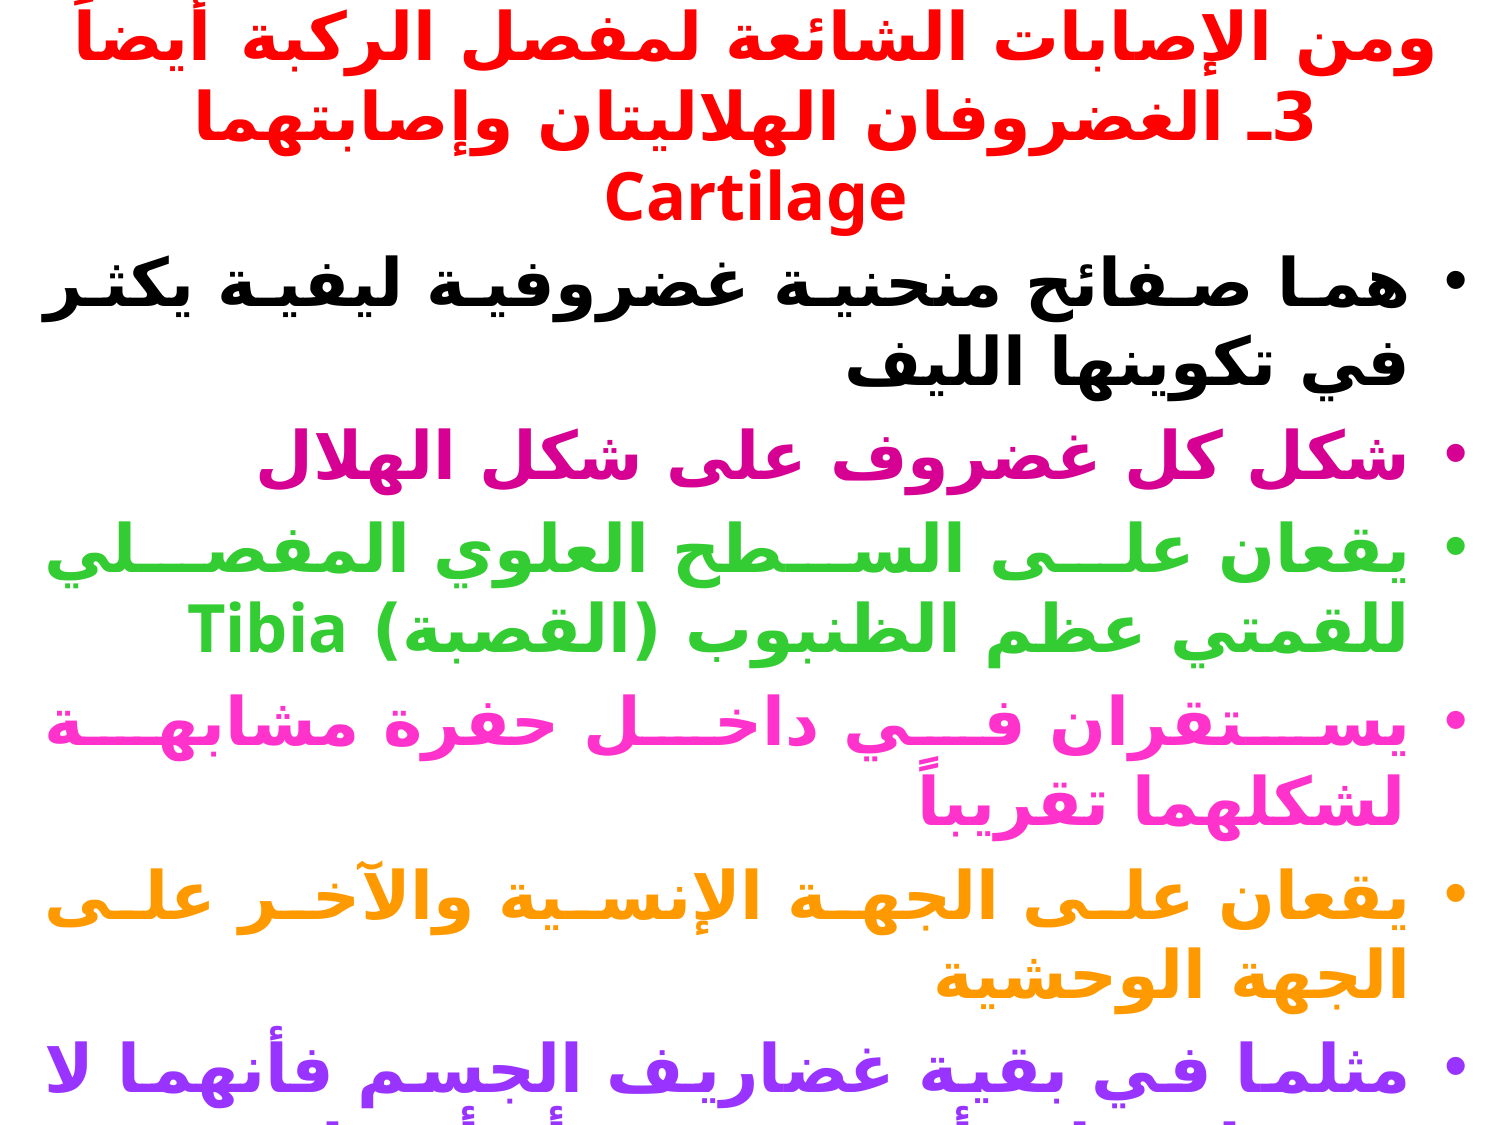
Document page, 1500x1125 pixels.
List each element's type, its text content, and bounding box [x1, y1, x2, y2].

title ومن الإصابات الشائعة لمفصل الركبة أيضاً 3ـ الغضروفان الهلاليتان وإصابتهما Cartilage [29, 19, 1483, 208]
list هما صفائح منحنية غضروفية ليفية يكثر في تكوينها الليف شكل كل غضروف على شكل الهلال يقعان على السطح العلوي المفصلي للقمتي عظم الظنبوب (القصبة) Tibia يستقران في داخل حفرة مشابهة لشكلهما تقريباً يقعان على الجهة الإنسية والآخر على الجهة الوحشية مثلما في بقية غضاريف الجسم فأنهما لا يحتويان على أوعية دموية أو أعصاب. [29, 231, 1483, 1106]
